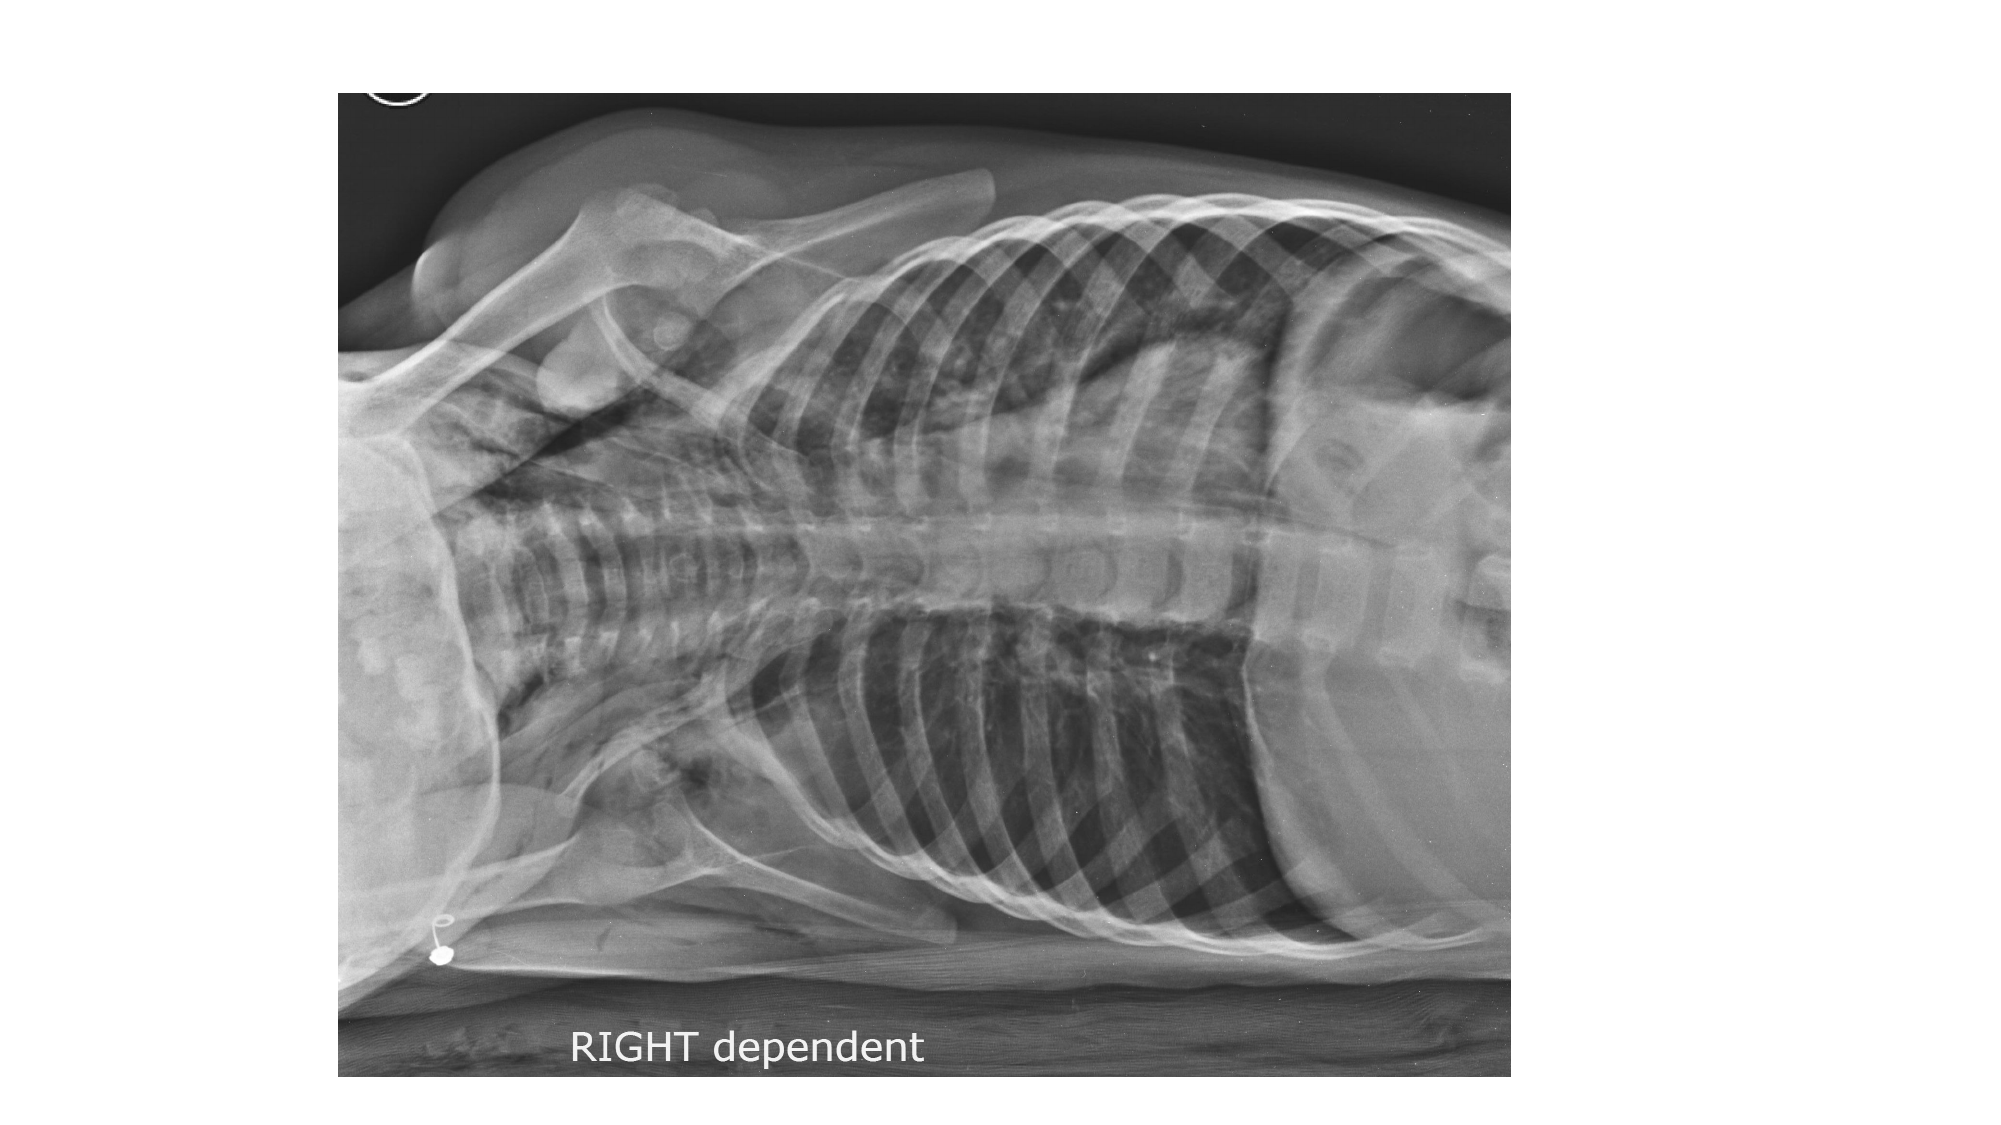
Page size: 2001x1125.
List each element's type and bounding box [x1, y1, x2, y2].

list [338, 93, 1511, 1077]
